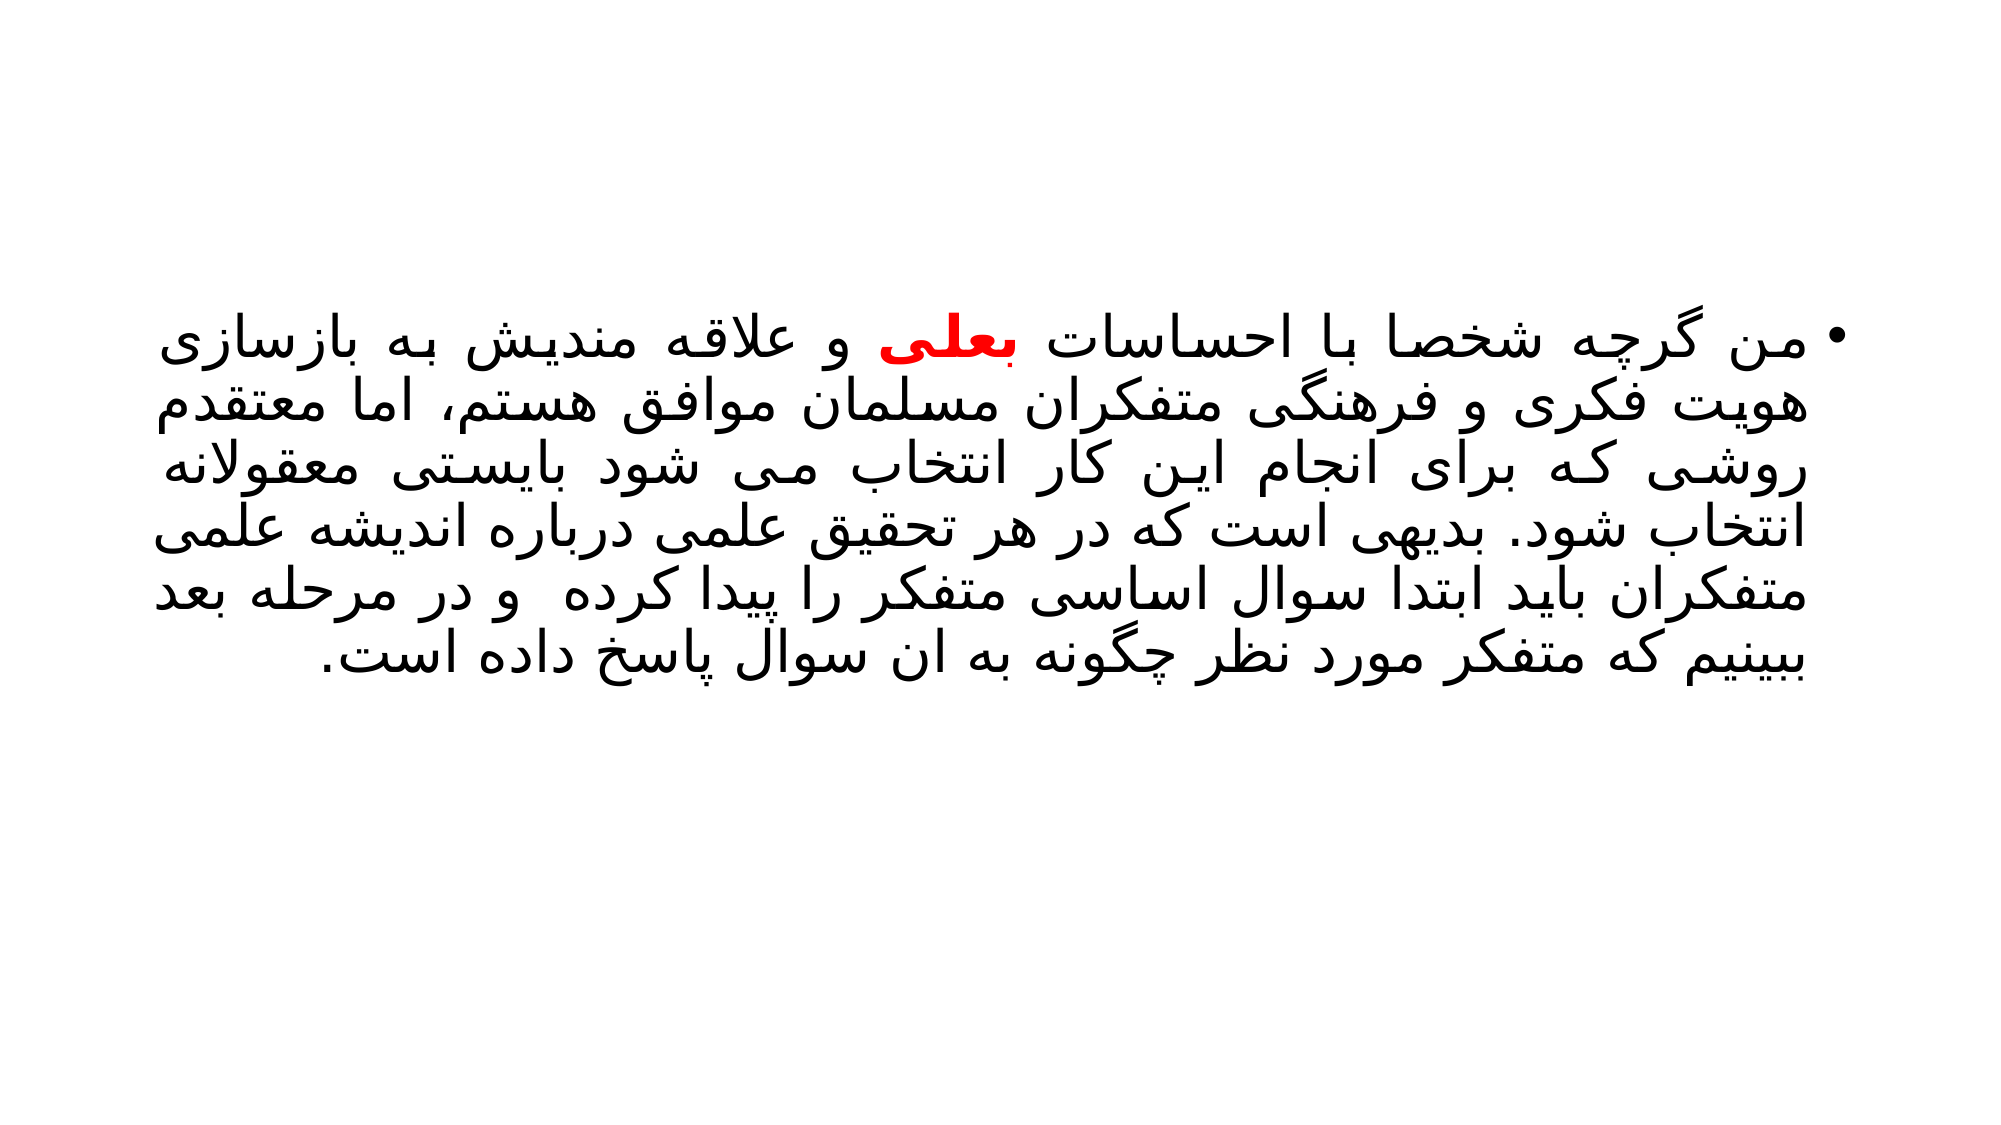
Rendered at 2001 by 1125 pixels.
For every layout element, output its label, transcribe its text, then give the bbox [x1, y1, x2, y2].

list من گرچه شخصا با احساسات بعلی و علاقه مندیش به بازسازی هویت فکری و فرهنگی متفکران مسلمان موافق هستم، اما معتقدم روشی که برای انجام این کار انتخاب می شود بایستی معقولانه انتخاب شود. بدیهی است که در هر تحقیق علمی درباره اندیشه علمی متفکران باید ابتدا سوال اساسی متفکر را پیدا کرده و در مرحله بعد ببینیم که متفکر مورد نظر چگونه به ان سوال پاسخ داده است. [137, 299, 1863, 1014]
